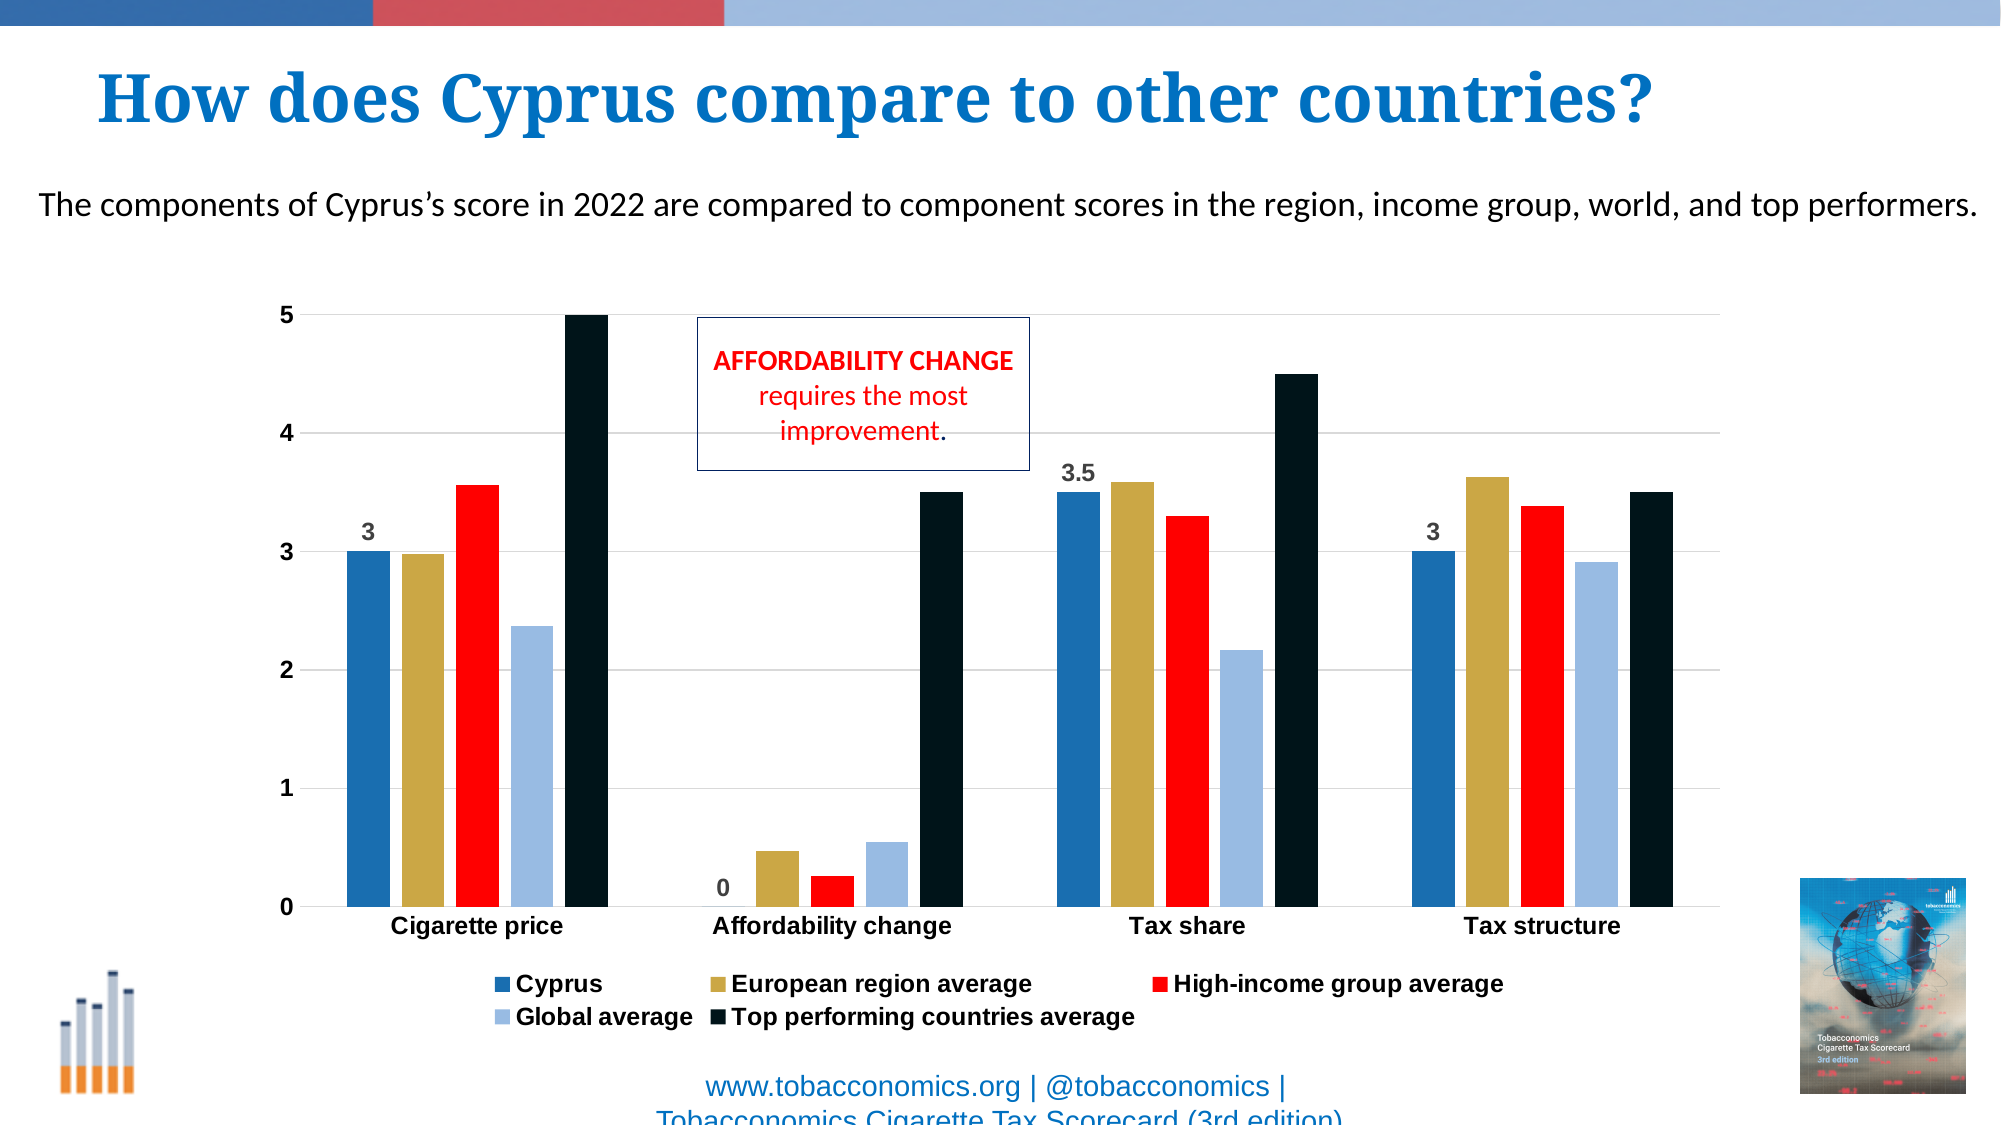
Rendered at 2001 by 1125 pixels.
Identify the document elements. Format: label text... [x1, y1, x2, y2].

text_box www.tobacconomics.org | @tobacconomics | Tobacconomics Cigarette Tax Scorecard (3rd edition) [349, 1059, 1651, 1125]
picture [0, 942, 183, 1125]
picture [1799, 878, 1966, 1094]
chart [249, 285, 1751, 1037]
text_box The components of Cyprus’s score in 2022 are compared to component scores in the region, income group, world, and top performers. [38, 174, 1984, 246]
picture [0, 0, 2000, 26]
title How does Cyprus compare to other countries? [97, 55, 1966, 136]
